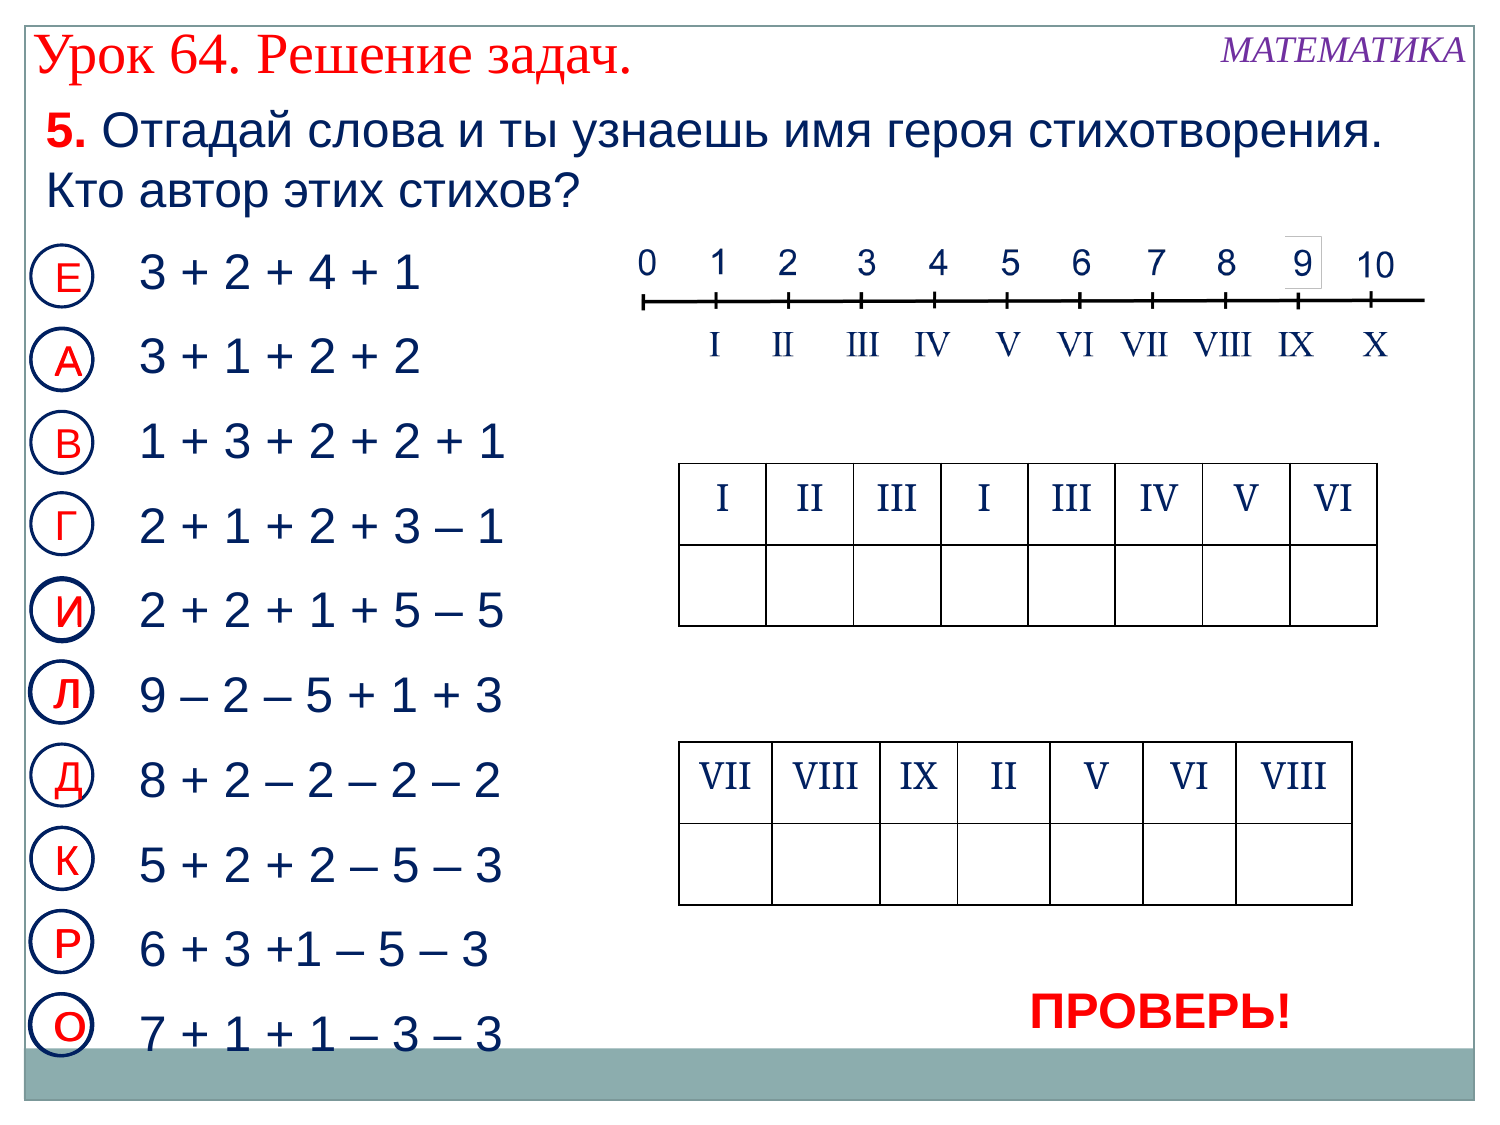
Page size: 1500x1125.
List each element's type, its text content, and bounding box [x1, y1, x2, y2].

table_header V [1051, 743, 1142, 823]
table_header VII [680, 743, 771, 823]
table_cell [854, 546, 940, 625]
text_box 7 + 1 + 1 – 3 – 3 [123, 994, 597, 1069]
text_box Р [28, 909, 93, 974]
table_header III [854, 464, 940, 544]
text_box Д [29, 743, 94, 807]
text_box 2 + 1 + 2 + 3 – 1 [123, 485, 564, 561]
text_box 1 + 3 + 2 + 2 + 1 [123, 401, 608, 476]
text_box 5 + 2 + 2 – 5 – 3 [123, 824, 597, 900]
text_box Л [28, 660, 93, 725]
table_header I [942, 464, 1027, 544]
table_header VI [1144, 743, 1235, 823]
text_box 8 + 2 – 2 – 2 – 2 [123, 739, 561, 815]
table_cell [680, 824, 771, 904]
text_box А [29, 327, 94, 392]
table_header VIII [1237, 743, 1351, 823]
text_box ПРОВЕРЬ! [1014, 971, 1356, 1046]
table_header IX [881, 743, 957, 823]
text_box Урок 64. Решение задач. [17, 7, 928, 93]
table_header III [1029, 464, 1114, 544]
table_header II [767, 464, 853, 544]
table_cell [1237, 824, 1351, 904]
table_cell [942, 546, 1027, 625]
table_cell [767, 546, 853, 625]
text_box 3 + 2 + 4 + 1 [123, 231, 561, 307]
table_cell [1144, 824, 1235, 904]
table_header VIII [773, 743, 879, 823]
table_header VI [1291, 464, 1376, 544]
text_box Е [29, 244, 94, 308]
text_box 6 + 3 +1 – 5 – 3 [123, 909, 573, 985]
table_cell [1051, 824, 1142, 904]
table_cell [680, 546, 765, 625]
table_cell [958, 824, 1049, 904]
picture [615, 228, 1425, 386]
table_cell [881, 824, 957, 904]
text_box И [30, 578, 95, 643]
text_box 2 + 2 + 1 + 5 – 5 [123, 570, 582, 646]
table_cell [773, 824, 879, 904]
text_box 9 – 2 – 5 + 1 + 3 [123, 655, 608, 730]
table_header V [1203, 464, 1289, 544]
text_box 5. Отгадай слова и ты узнаешь имя героя стихотворения. Кто автор этих стихов? [30, 89, 1484, 225]
text_box О [28, 992, 93, 1057]
table_header I [680, 464, 765, 544]
table_cell [1203, 546, 1289, 625]
table_header IV [1116, 464, 1202, 544]
text_box К [30, 826, 95, 891]
table_cell [1029, 546, 1114, 625]
text_box МАТЕМАТИКА [1206, 17, 1481, 78]
table_cell [1116, 546, 1202, 625]
table_header II [958, 743, 1049, 823]
text_box 3 + 1 + 2 + 2 [123, 316, 502, 392]
text_box Г [29, 491, 94, 556]
text_box В [29, 410, 94, 475]
table_cell [1291, 546, 1376, 625]
